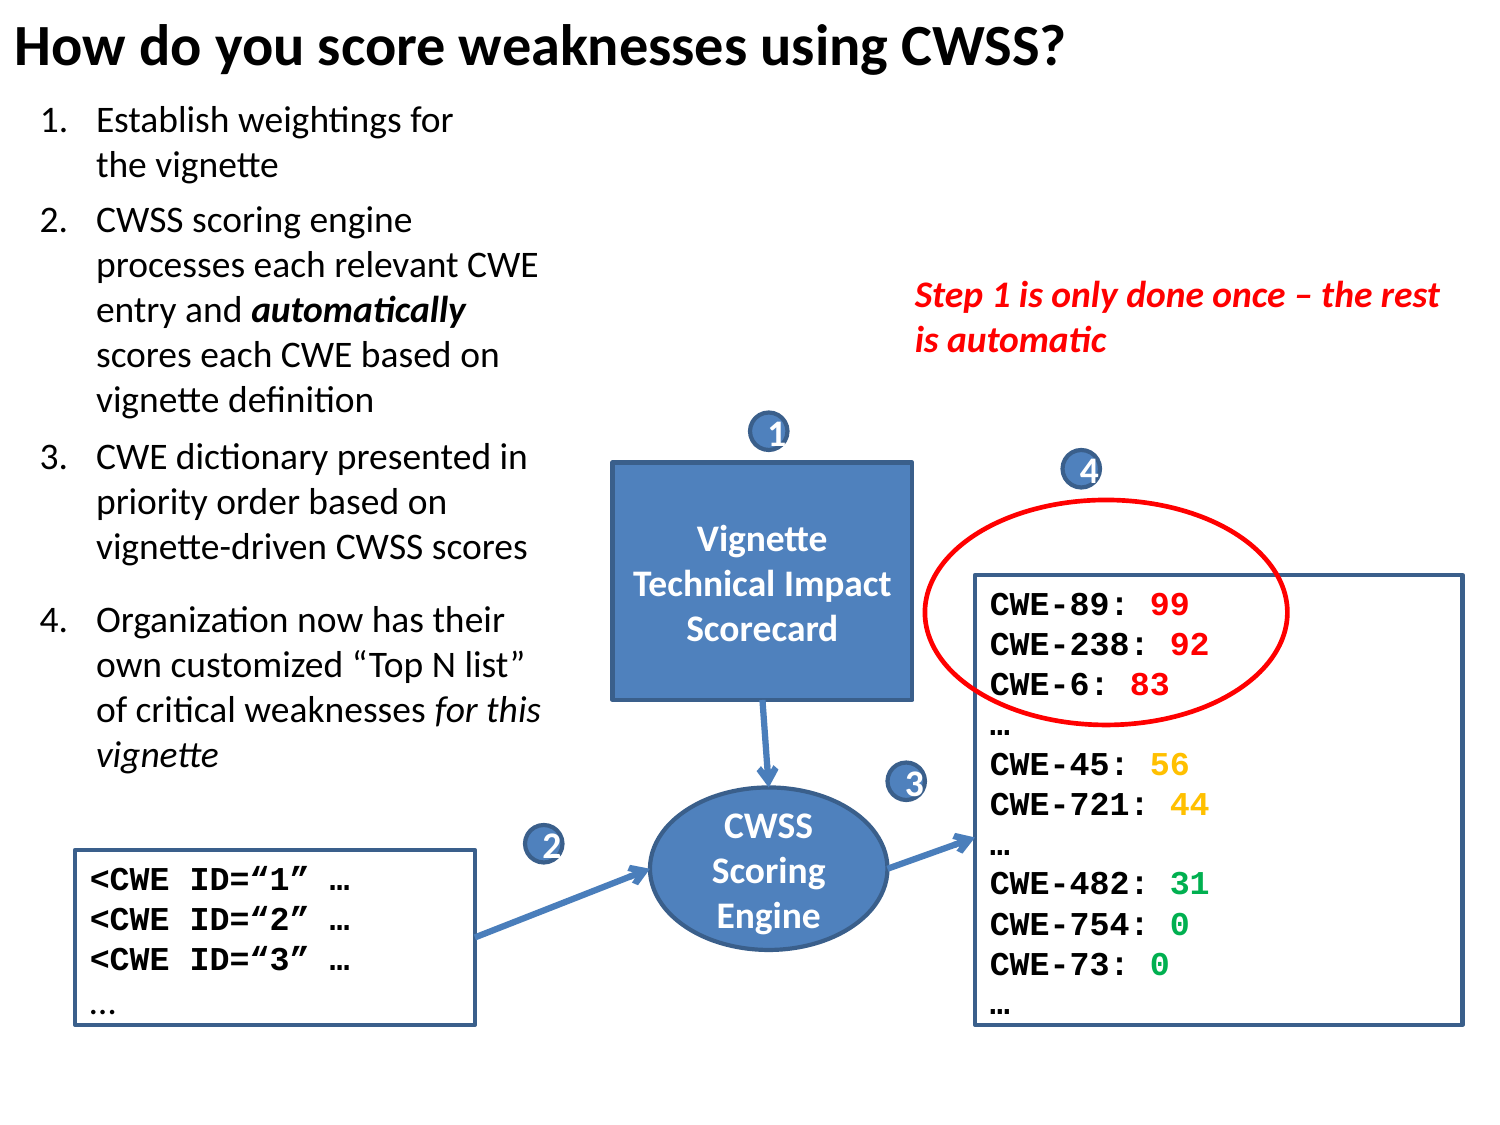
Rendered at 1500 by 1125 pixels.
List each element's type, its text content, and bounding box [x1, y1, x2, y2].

text_box <CWE ID=“1” … <CWE ID=“2” … <CWE ID=“3” … … [73, 848, 477, 1027]
text_box Establish weightings for the vignette [24, 87, 525, 187]
text_box [922, 497, 1290, 728]
text_box 3 [885, 760, 928, 803]
text_box 4 [1060, 447, 1103, 490]
text_box Vignette Technical Impact Scorecard [610, 460, 914, 702]
text_box CWE dictionary presented in priority order based on vignette-driven CWSS scores [24, 424, 563, 575]
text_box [474, 868, 651, 938]
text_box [721, 740, 810, 748]
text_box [887, 837, 976, 869]
text_box 1 [747, 410, 790, 453]
text_box How do you score weaknesses using CWSS? [0, 0, 1138, 85]
text_box CWSS scoring engine processes each relevant CWE entry and automatically scores each CWE based on vignette definition [24, 187, 563, 424]
text_box Step 1 is only done once – the rest is automatic [900, 262, 1463, 368]
text_box Organization now has their own customized “Top N list” of critical weaknesses for this vignette [24, 587, 563, 783]
text_box 2 [522, 822, 565, 865]
text_box CWSS Scoring Engine [647, 785, 889, 953]
text_box CWE-89: 99 CWE-238: 92 CWE-6: 83 … CWE-45: 56 CWE-721: 44 … CWE-482: 31 CWE-754: 0 CWE-73: 0 … [973, 573, 1465, 1027]
